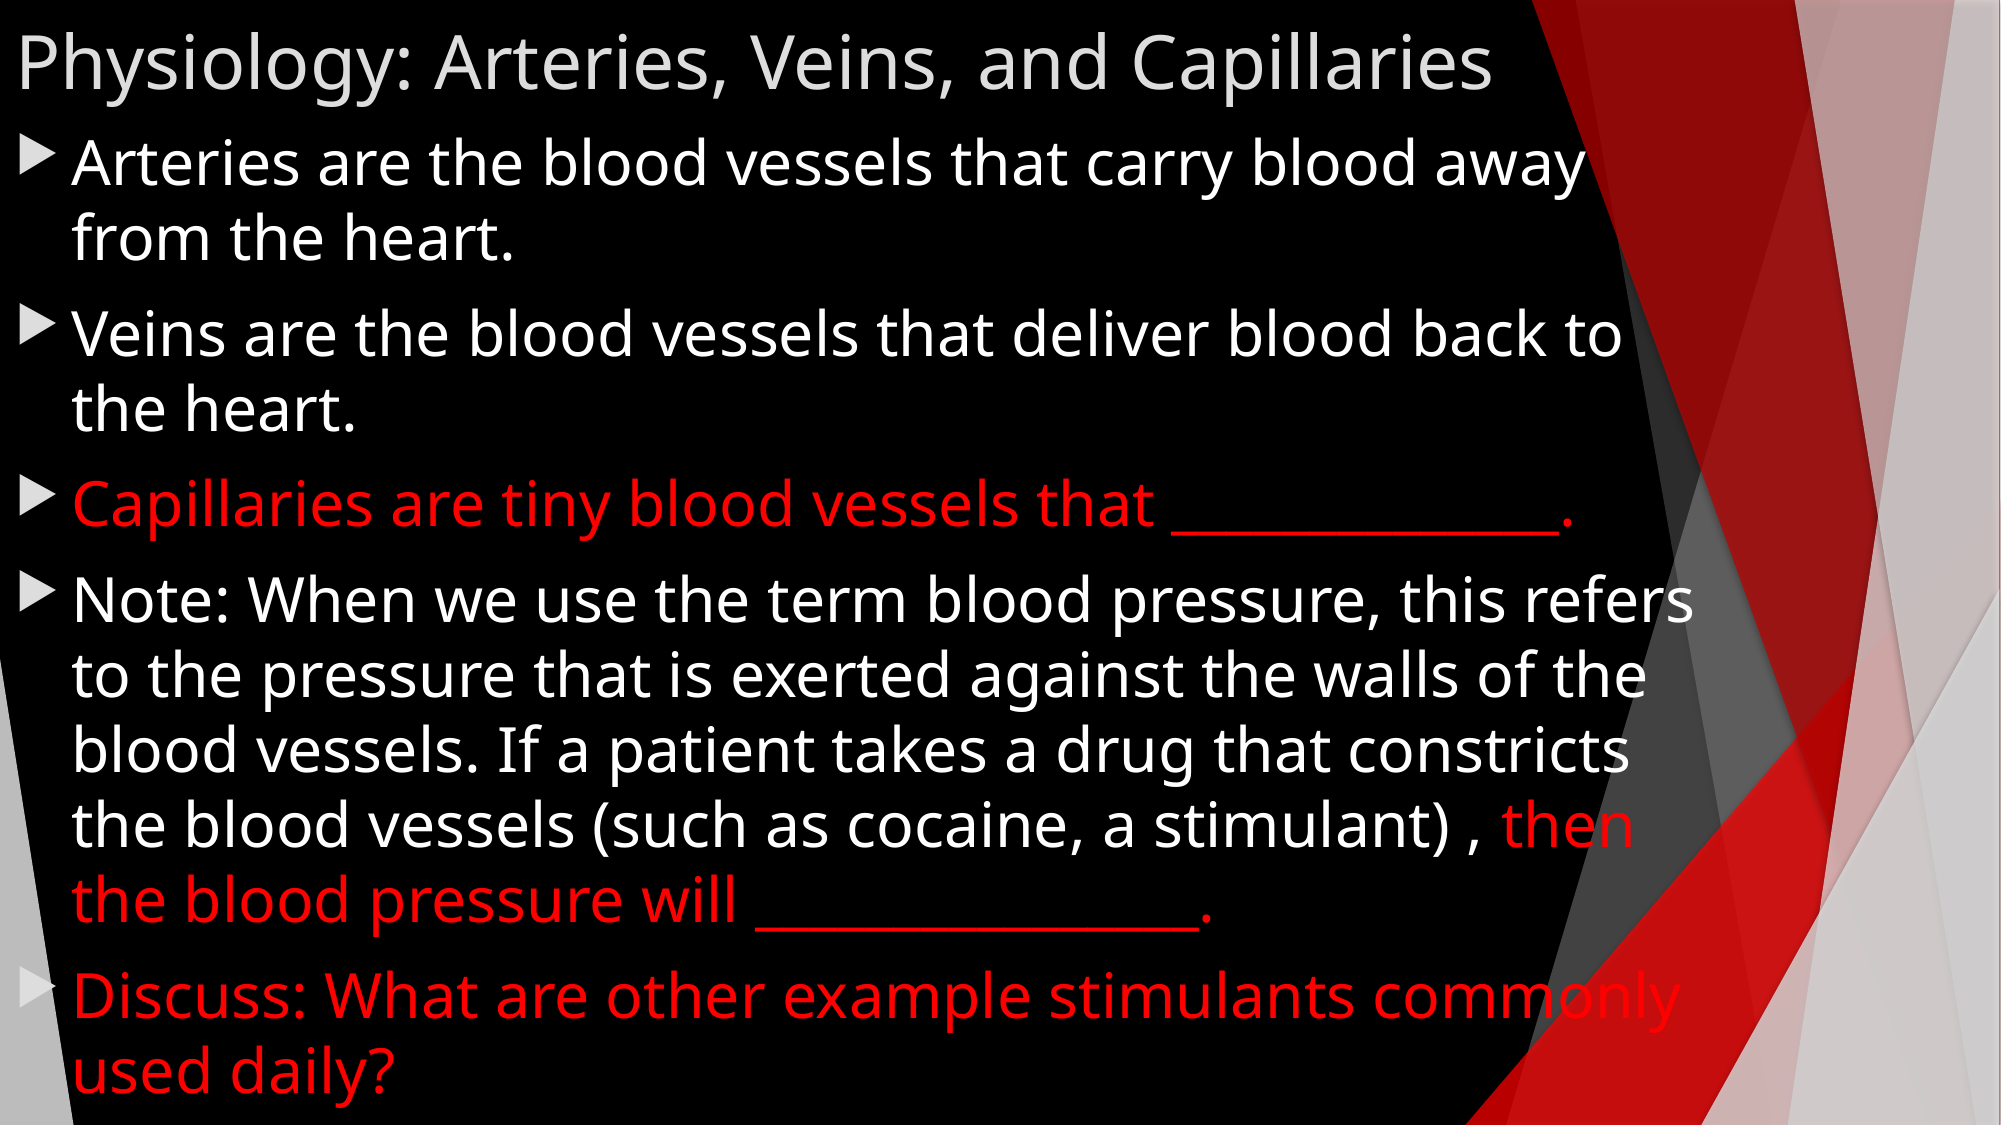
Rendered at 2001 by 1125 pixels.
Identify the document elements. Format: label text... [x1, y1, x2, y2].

title Physiology: Arteries, Veins, and Capillaries [0, 7, 1744, 224]
list Arteries are the blood vessels that carry blood away from the heart. Veins are the blood vessels that deliver blood back to the heart. Capillaries are tiny blood vessels that ______________. Note: When we use the term blood pressure, this refers to the pressure that is exerted against the walls of the blood vessels. If a patient takes a drug that constricts the blood vessels (such as cocaine, a stimulant) , then the blood pressure will ________________. Discuss: What are other example stimulants commonly used daily? [0, 115, 1724, 1125]
